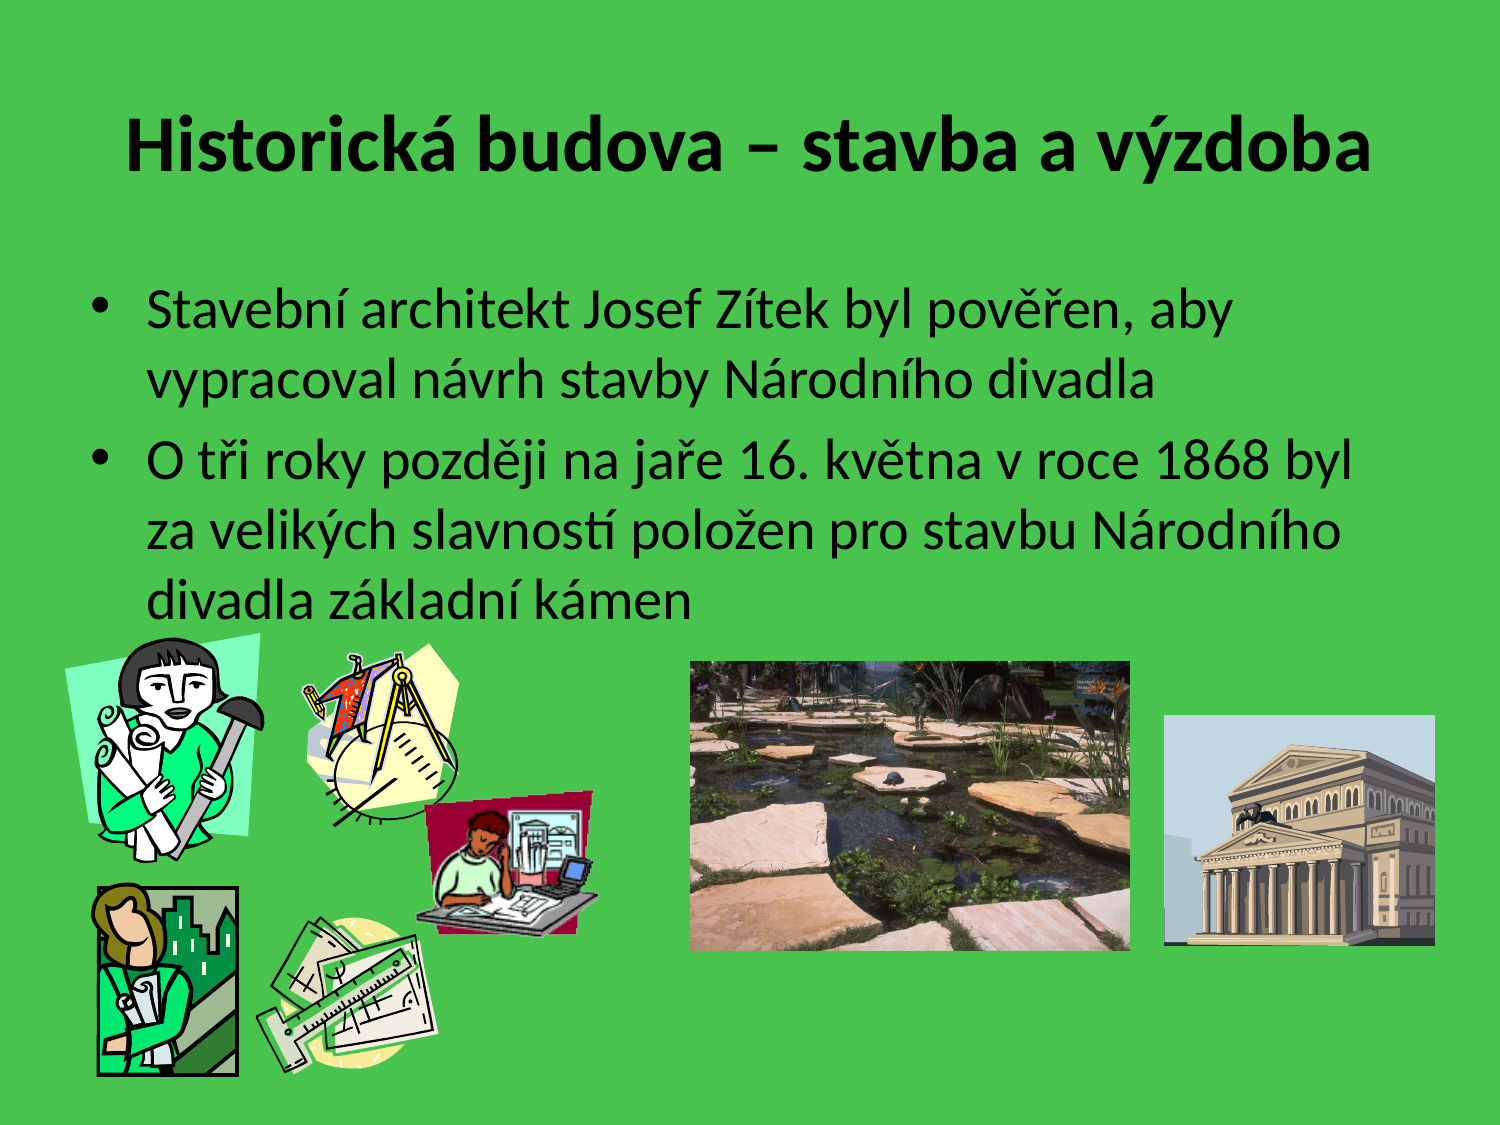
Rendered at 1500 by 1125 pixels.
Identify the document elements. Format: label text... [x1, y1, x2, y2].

picture [64, 632, 265, 864]
picture [255, 640, 609, 1078]
picture [90, 881, 240, 1078]
list Stavební architekt Josef Zítek byl pověřen, aby vypracoval návrh stavby Národního divadla O tři roky později na jaře 16. května v roce 1868 byl za velikých slavností položen pro stavbu Národního divadla základní kámen [75, 262, 1425, 1005]
picture [690, 661, 1130, 952]
title Historická budova – stavba a výzdoba [75, 45, 1425, 233]
picture [1163, 713, 1437, 948]
